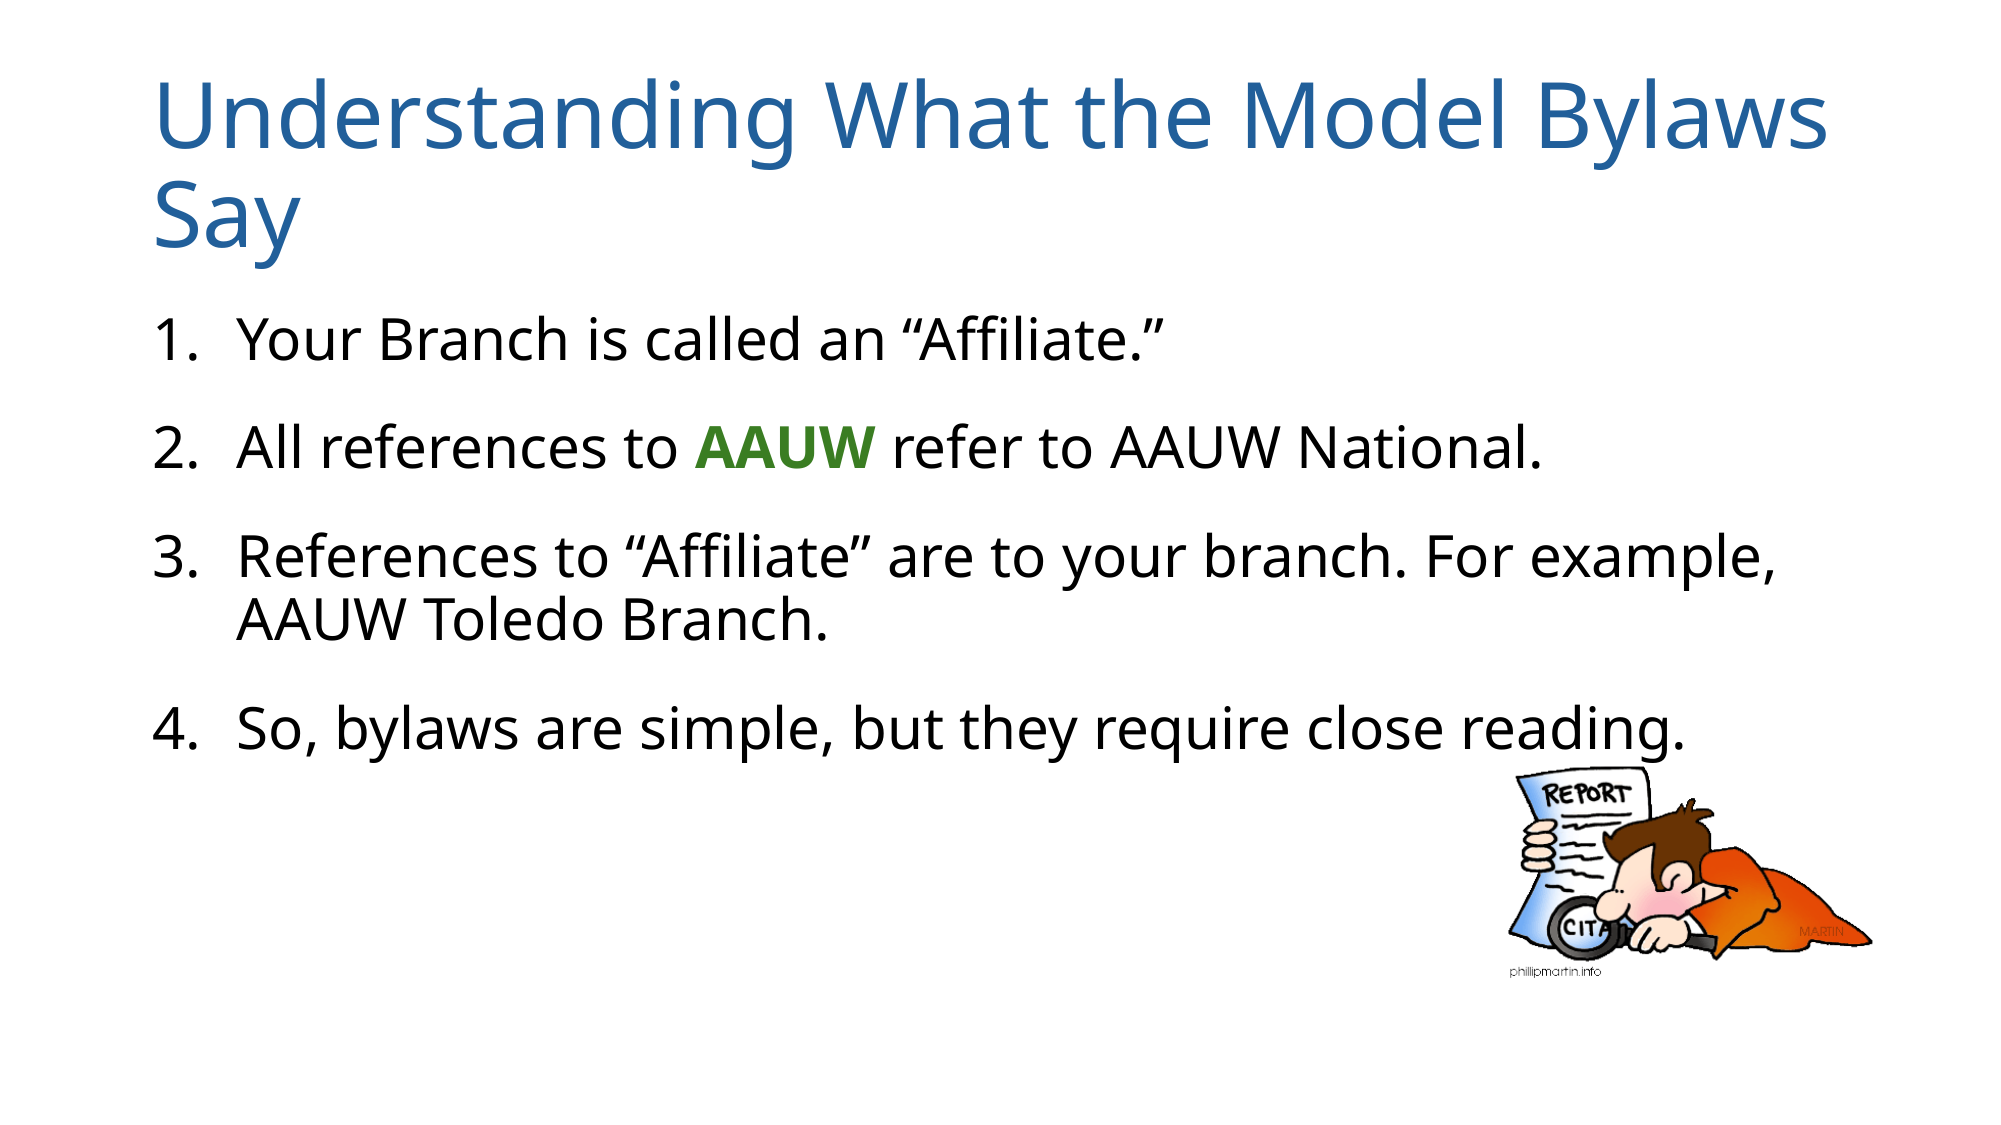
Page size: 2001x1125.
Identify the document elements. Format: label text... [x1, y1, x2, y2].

title Understanding What the Model Bylaws Say [137, 59, 1863, 278]
picture [1493, 750, 1890, 985]
list Your Branch is called an “Affiliate.” All references to AAUW refer to AAUW National. References to “Affiliate” are to your branch. For example, AAUW Toledo Branch. So, bylaws are simple, but they require close reading. [137, 302, 1863, 1017]
